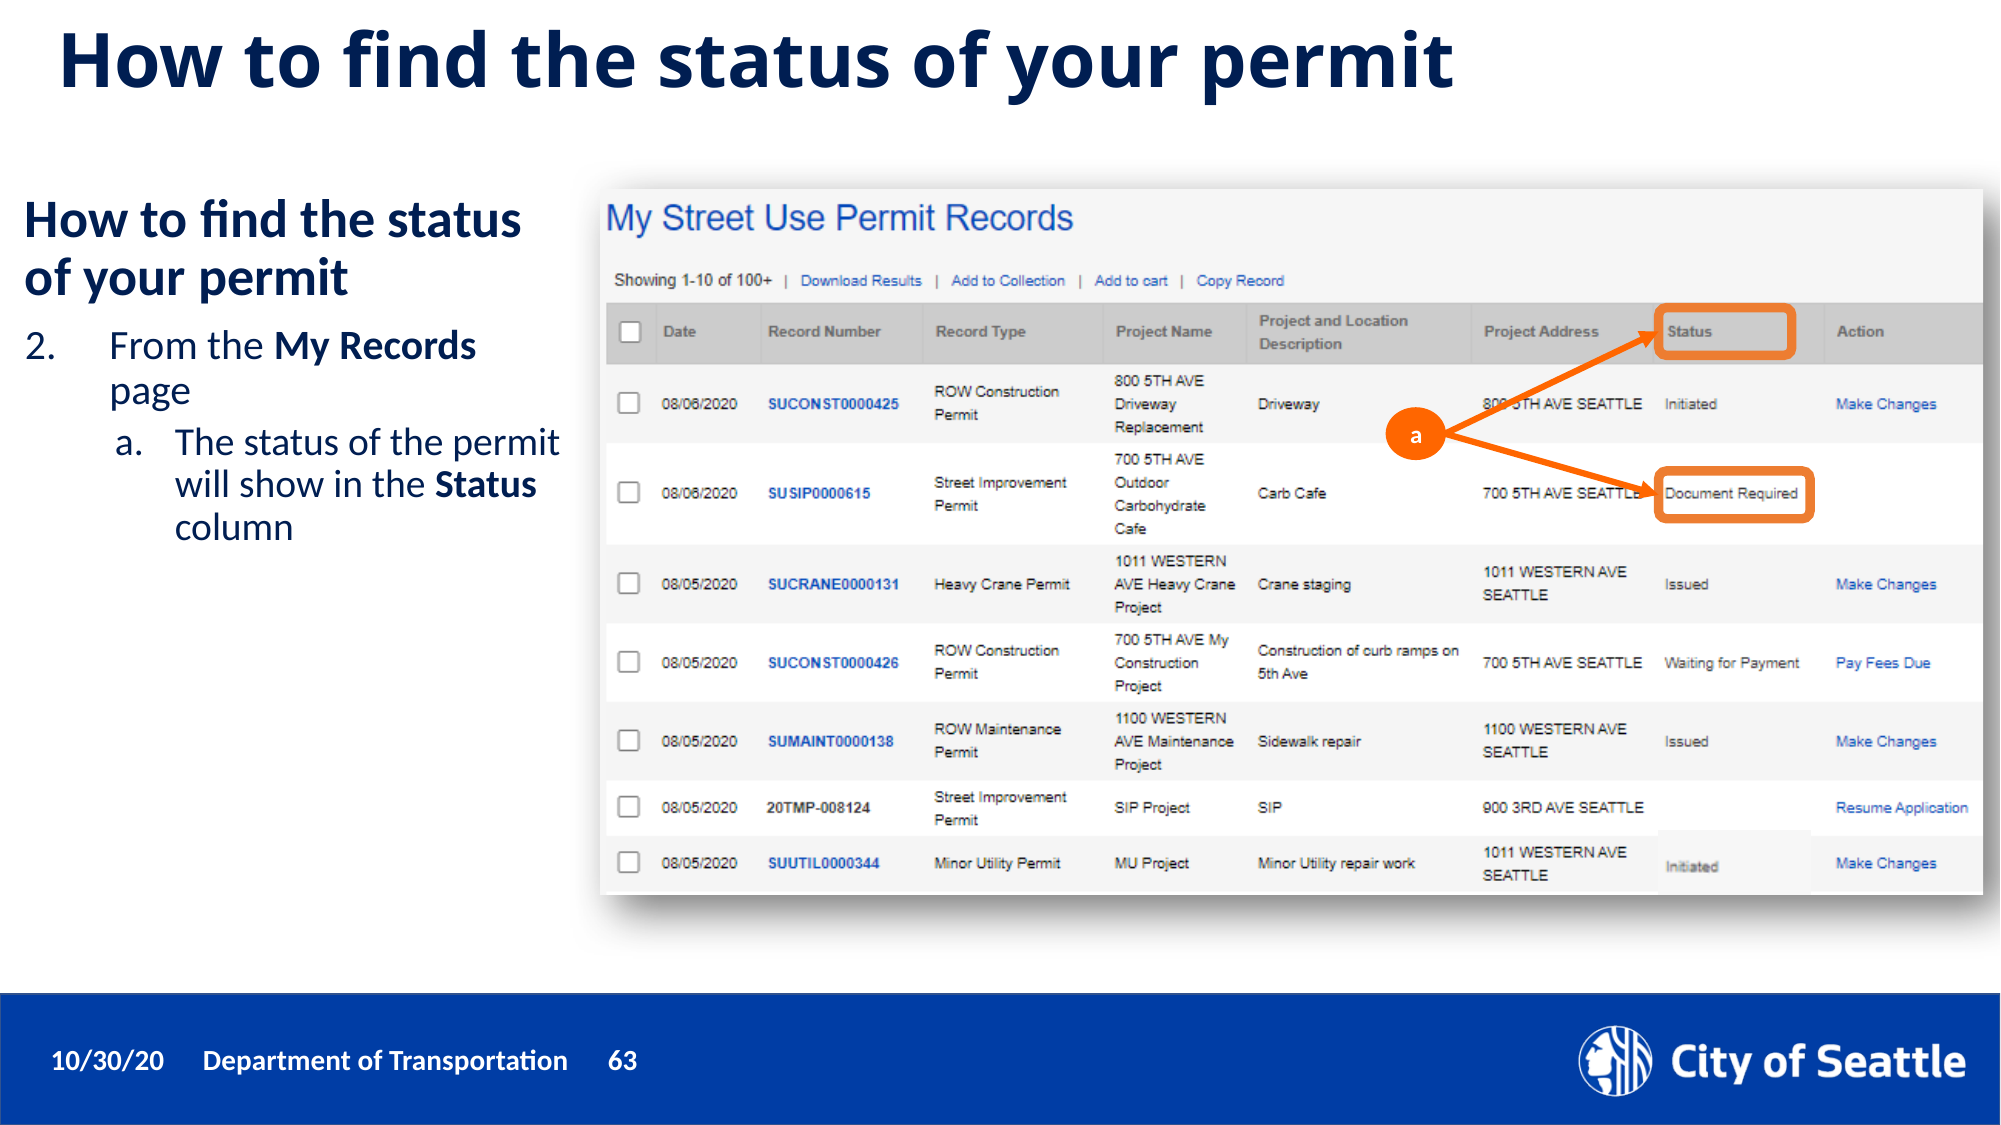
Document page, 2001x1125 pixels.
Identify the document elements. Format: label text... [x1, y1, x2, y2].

text_box How to find the status of your permit From the My Records page The status of the permit will show in the Status column [10, 182, 583, 989]
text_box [1444, 331, 1659, 433]
title How to find the status of your permit [42, 14, 1530, 166]
picture [599, 189, 1984, 895]
picture [1544, 993, 2000, 1125]
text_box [1444, 433, 1659, 495]
